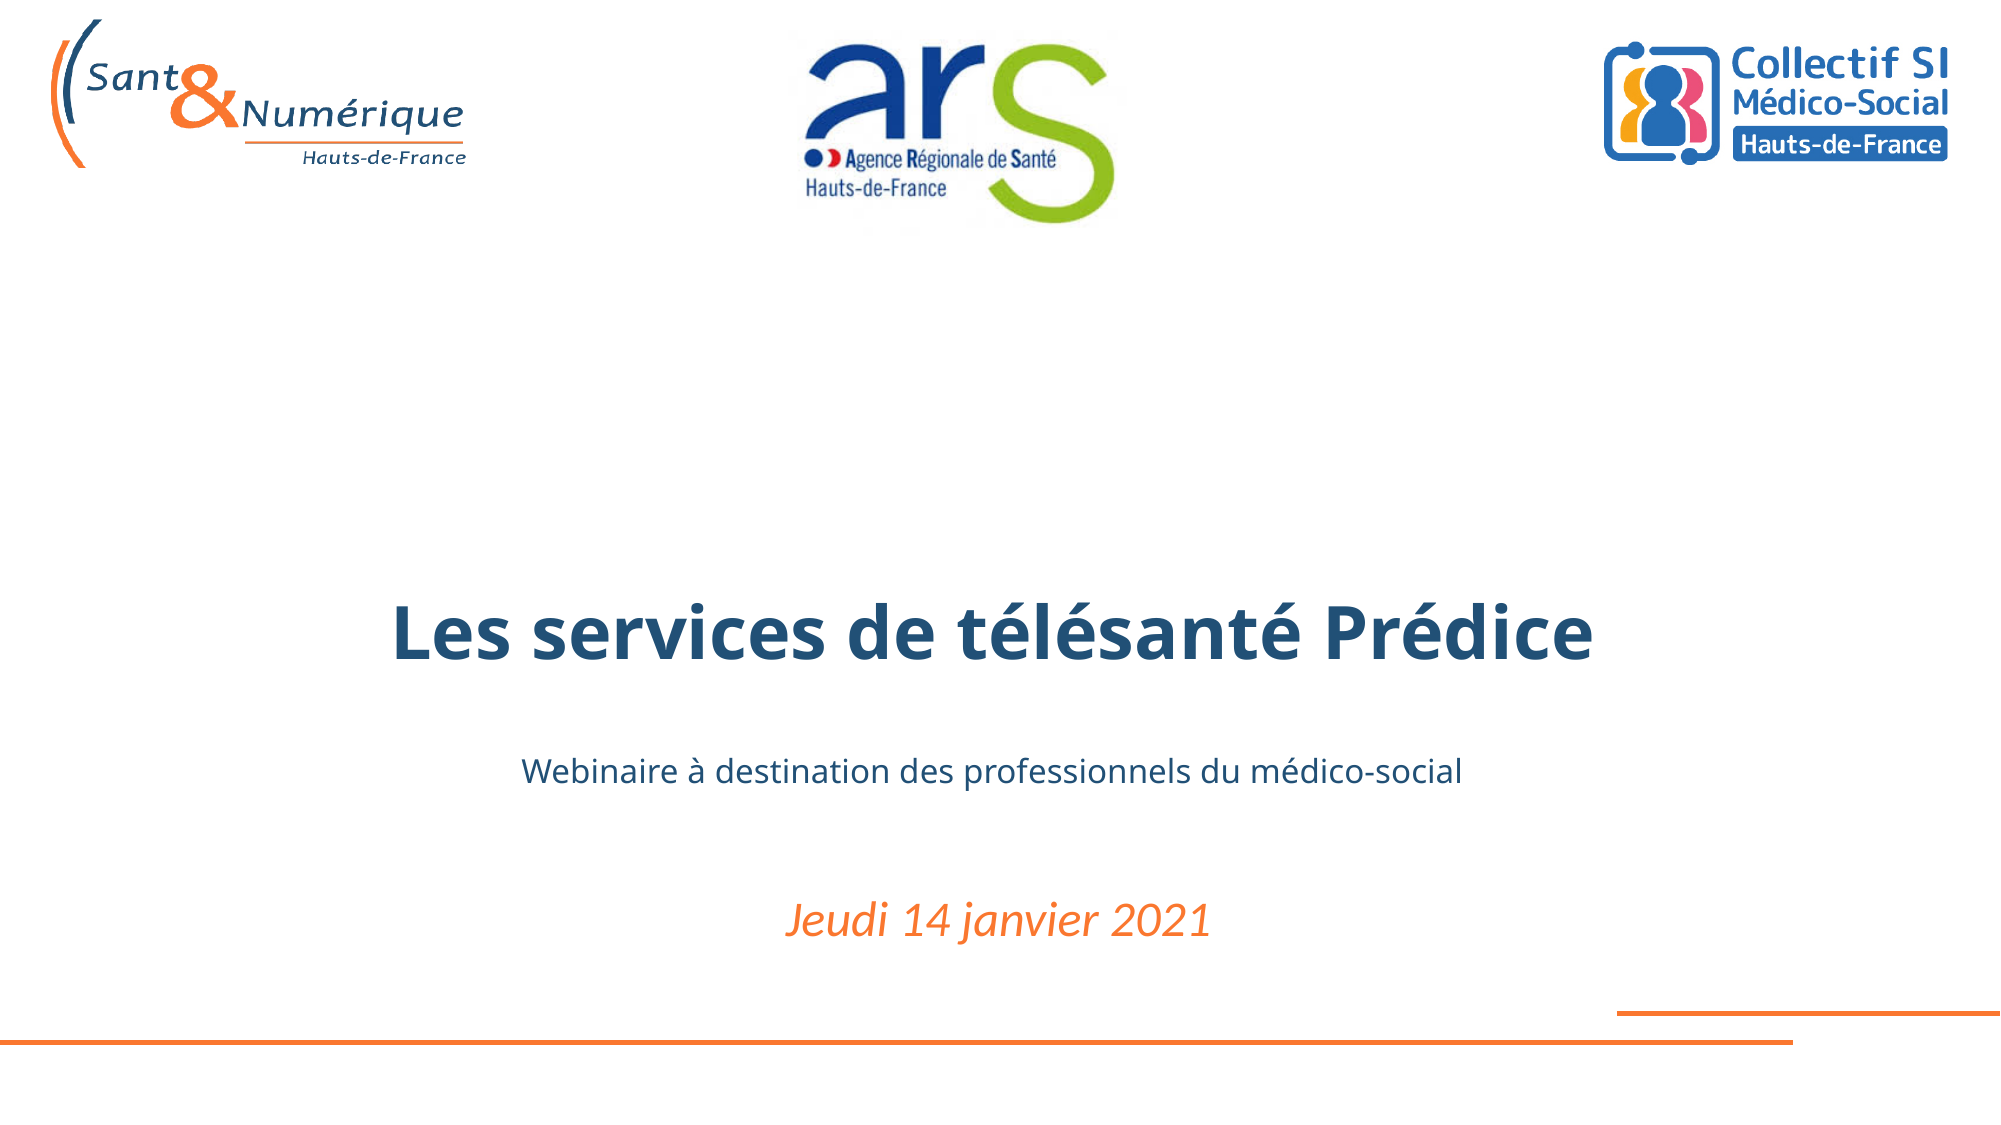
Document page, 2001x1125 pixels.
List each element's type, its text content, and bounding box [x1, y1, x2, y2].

title Les services de télésanté Prédice Webinaire à destination des professionnels du médico-social [161, 377, 1824, 799]
picture [22, 13, 478, 185]
picture [787, 30, 1127, 237]
subtitle Jeudi 14 janvier 2021 [248, 885, 1749, 984]
picture [1569, 8, 1986, 242]
